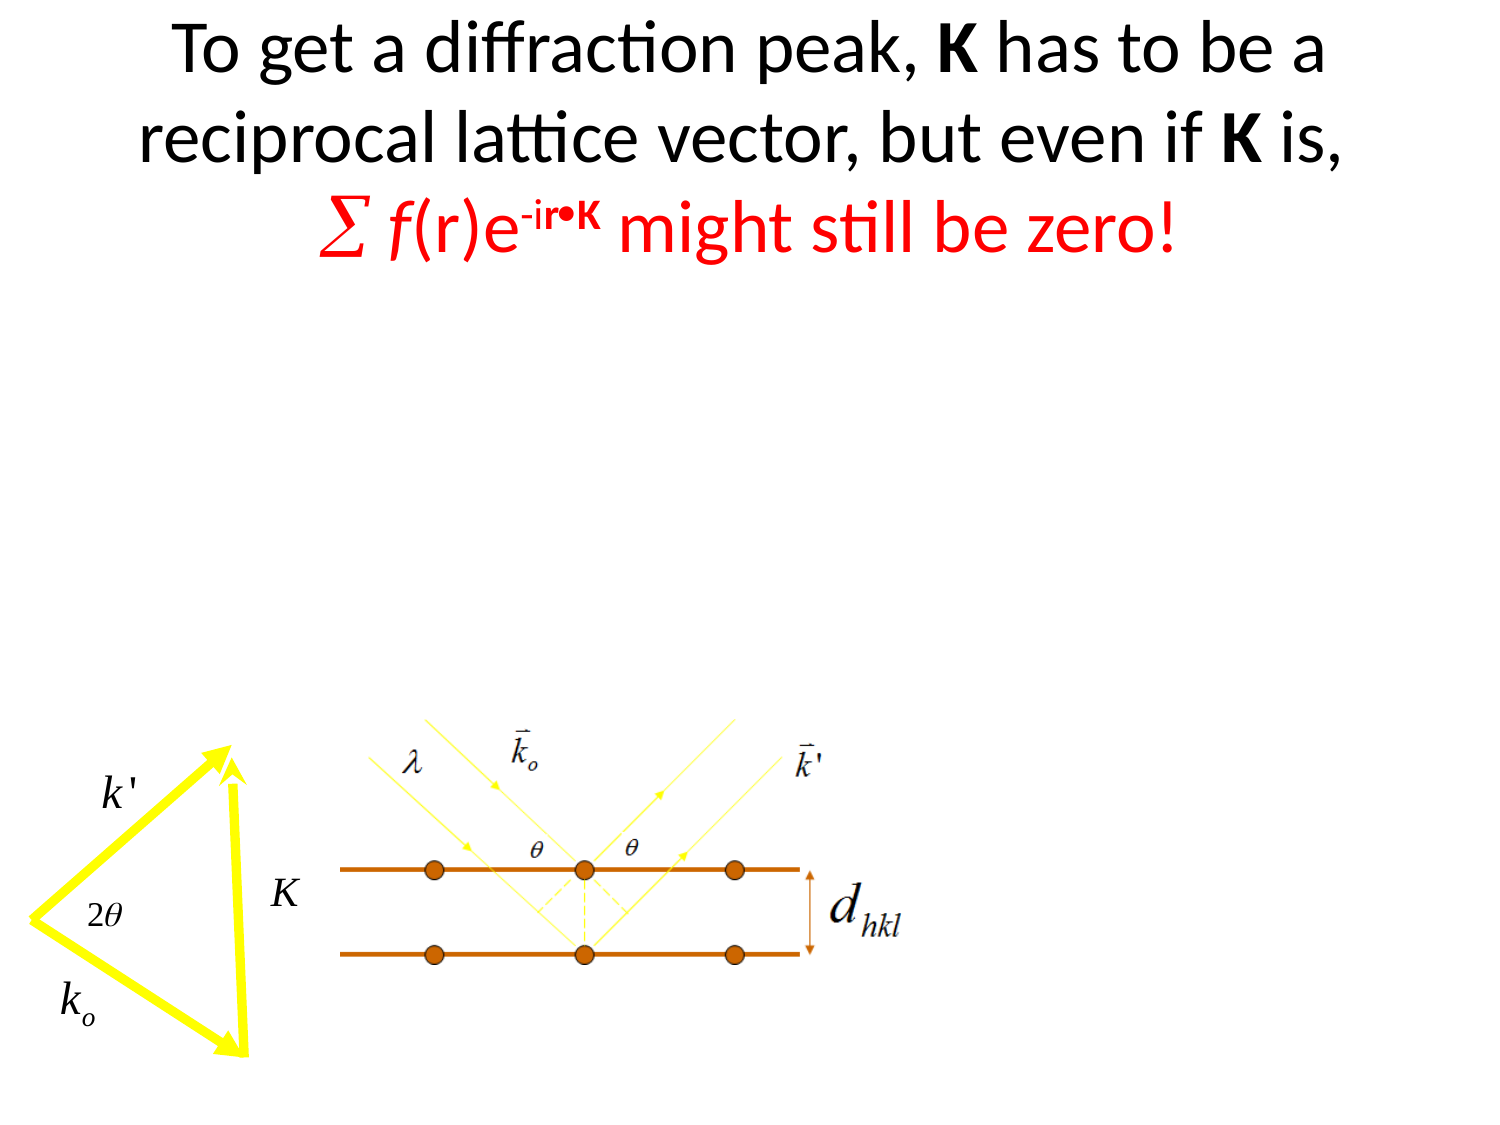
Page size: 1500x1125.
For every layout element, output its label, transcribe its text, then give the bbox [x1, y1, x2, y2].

picture [340, 719, 915, 965]
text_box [31, 744, 309, 1058]
title To get a diffraction peak, K has to be a reciprocal lattice vector, but even if K is,  f(r)e-irK might still be zero! [0, 31, 1500, 234]
